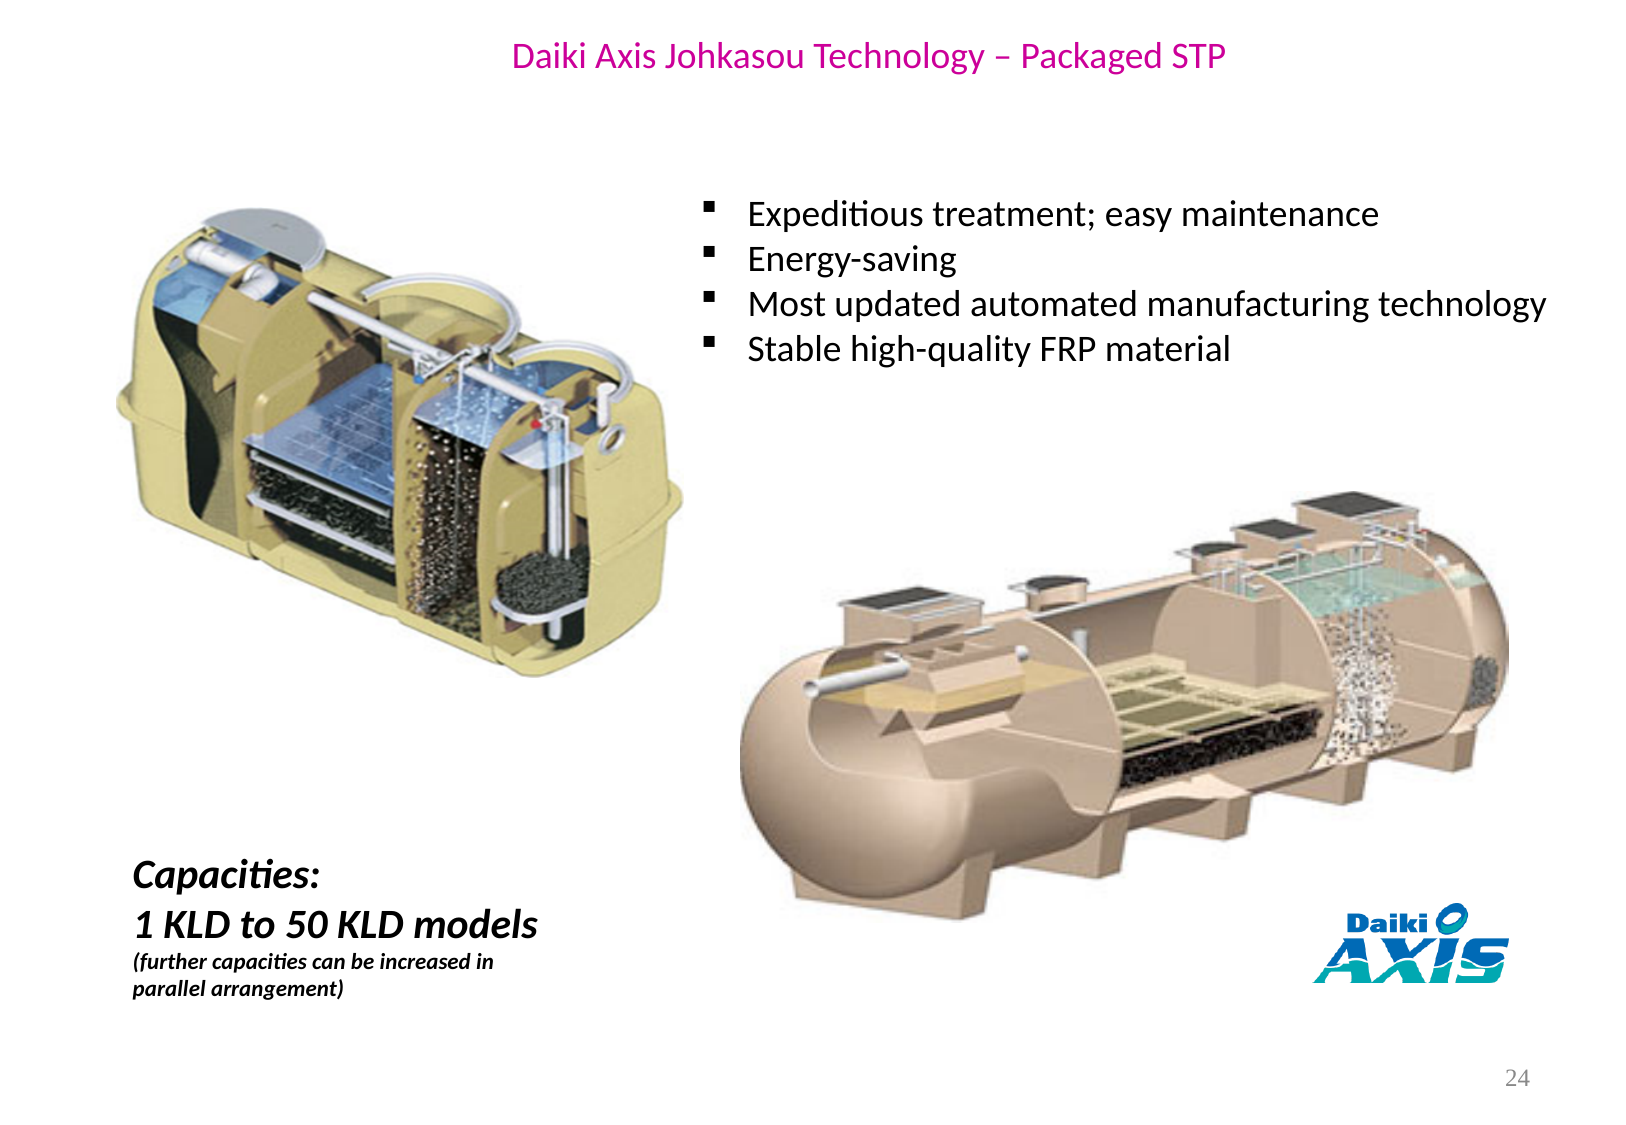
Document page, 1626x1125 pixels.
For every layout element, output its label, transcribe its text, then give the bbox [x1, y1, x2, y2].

picture [115, 207, 685, 678]
text_box Capacities: 1 KLD to 50 KLD models (further capacities can be increased in parallel arrangement) [117, 838, 568, 1009]
text_box Expeditious treatment; easy maintenance Energy-saving Most updated automated manufacturing technology Stable high-quality FRP material [685, 181, 1582, 377]
text_box Daiki Axis Johkasou Technology – Packaged STP [403, 23, 1344, 84]
slide_number 24 [1165, 1046, 1546, 1107]
picture [740, 491, 1510, 984]
